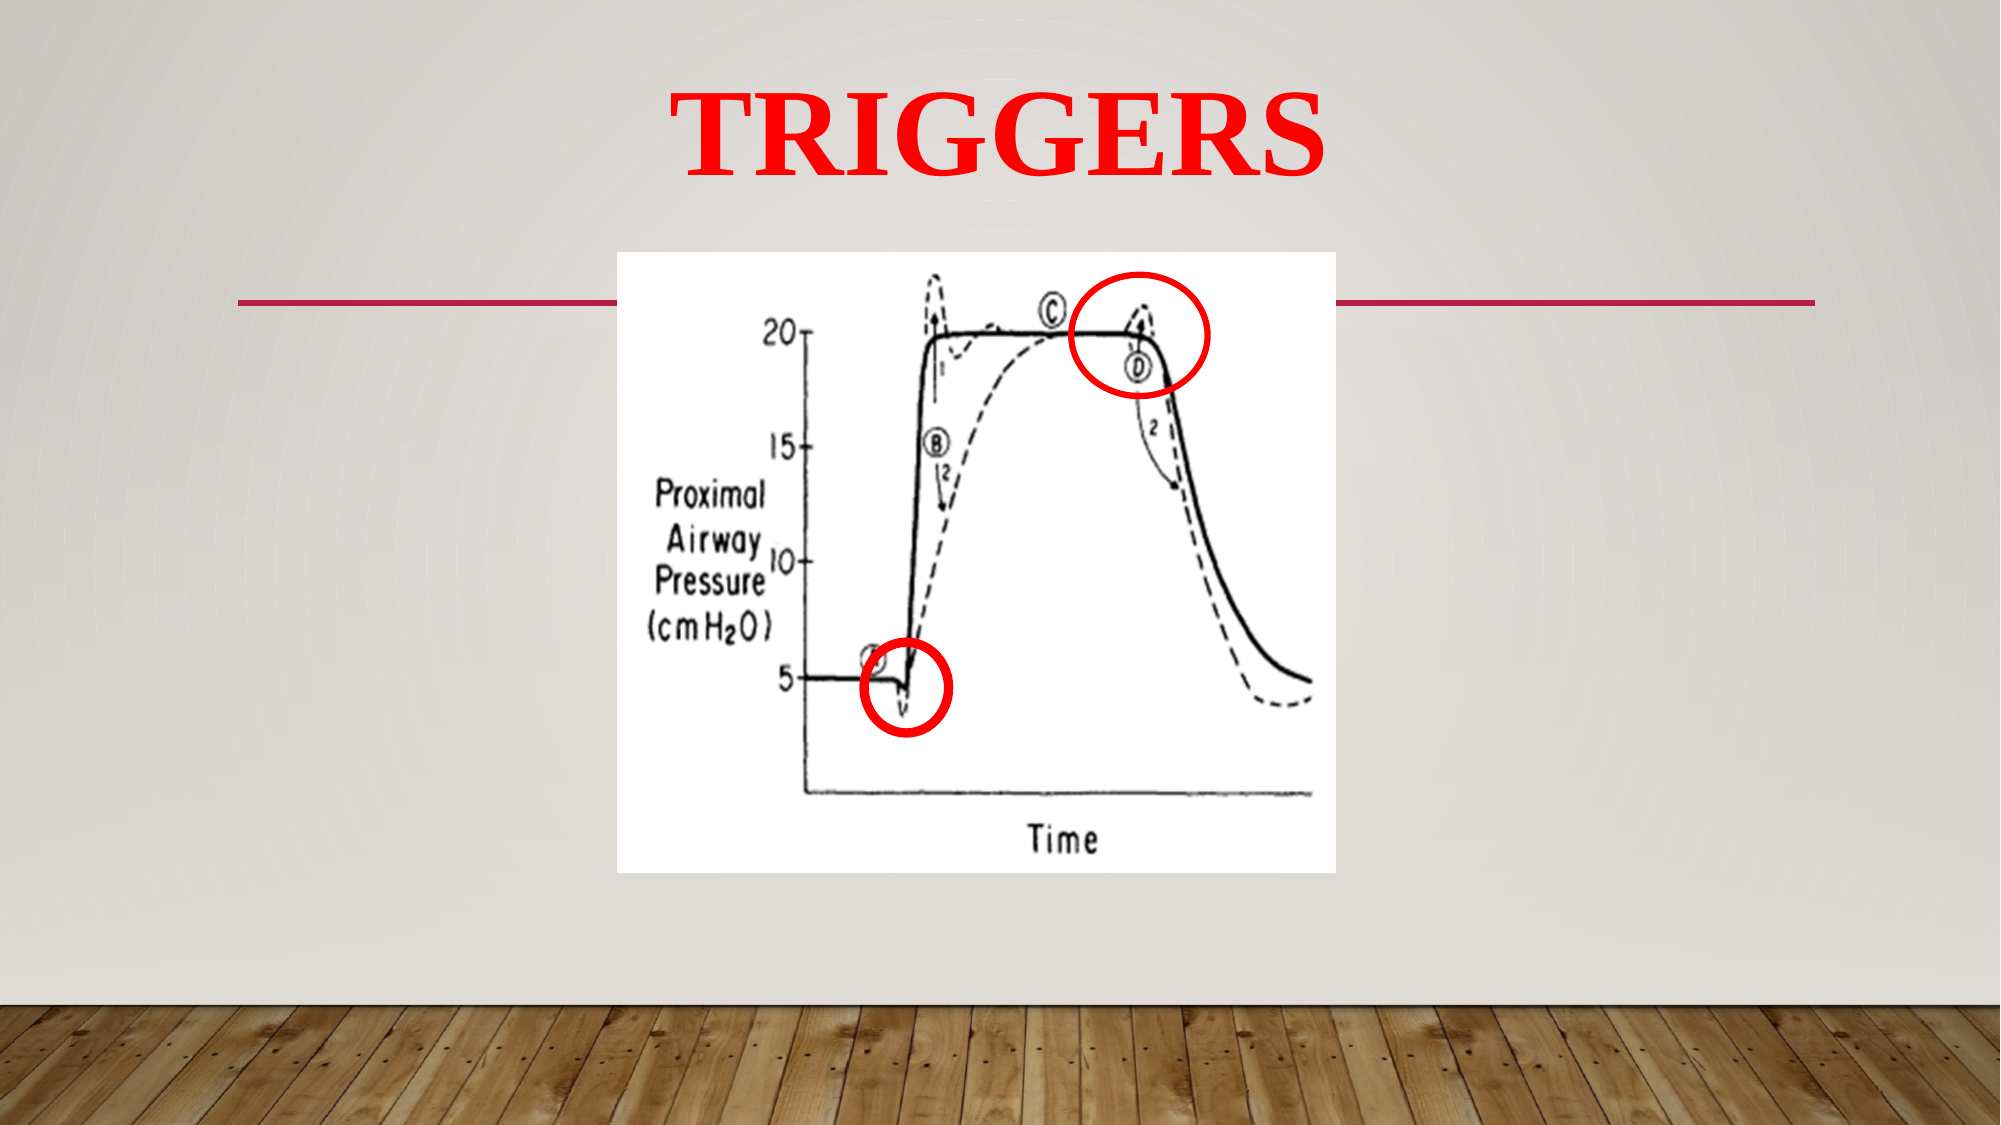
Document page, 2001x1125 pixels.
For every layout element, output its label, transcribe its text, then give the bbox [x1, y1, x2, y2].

picture [0, 1005, 2000, 1125]
title TRIGGERS [603, 60, 1397, 178]
picture [616, 252, 1336, 873]
